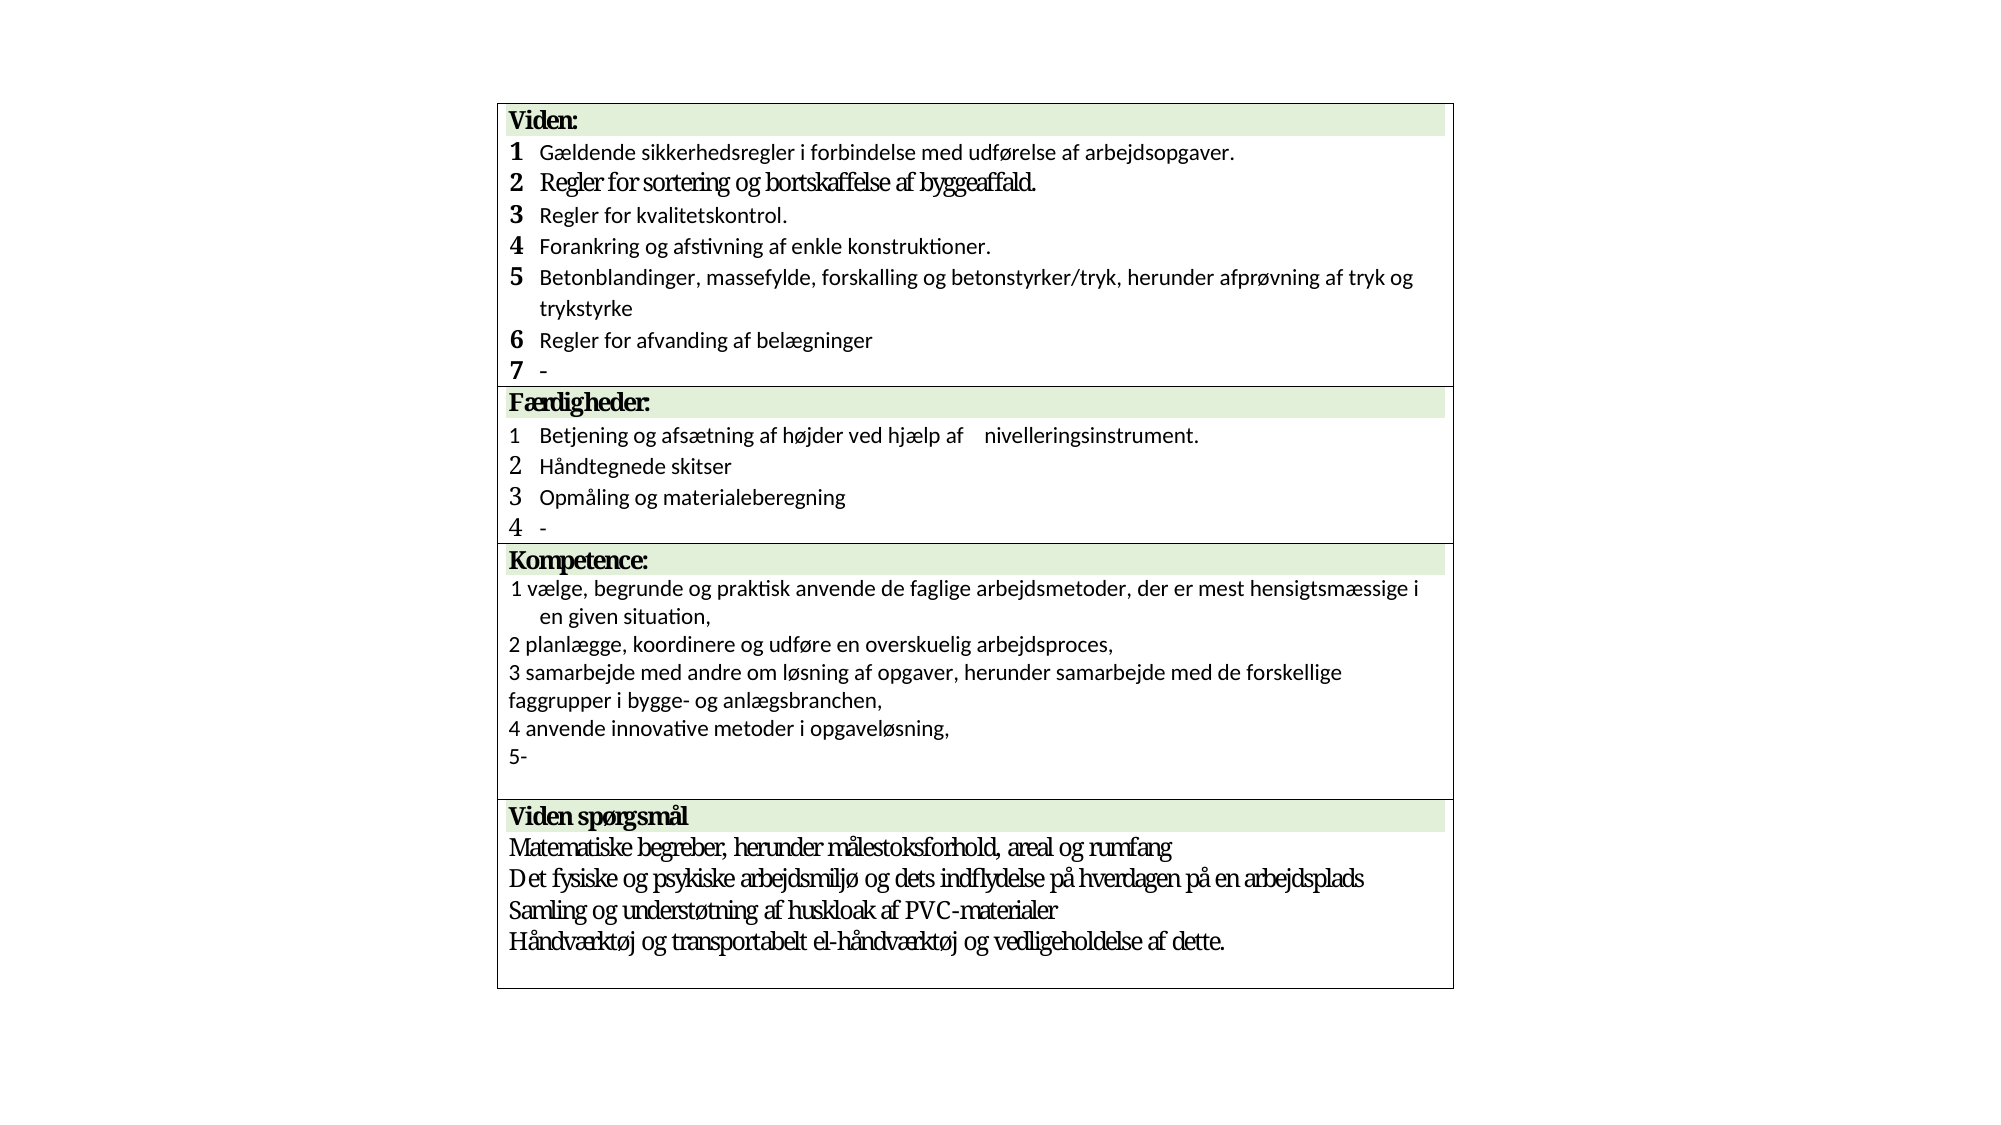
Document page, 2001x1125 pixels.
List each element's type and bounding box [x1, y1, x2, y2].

text_box [496, 103, 1504, 1022]
